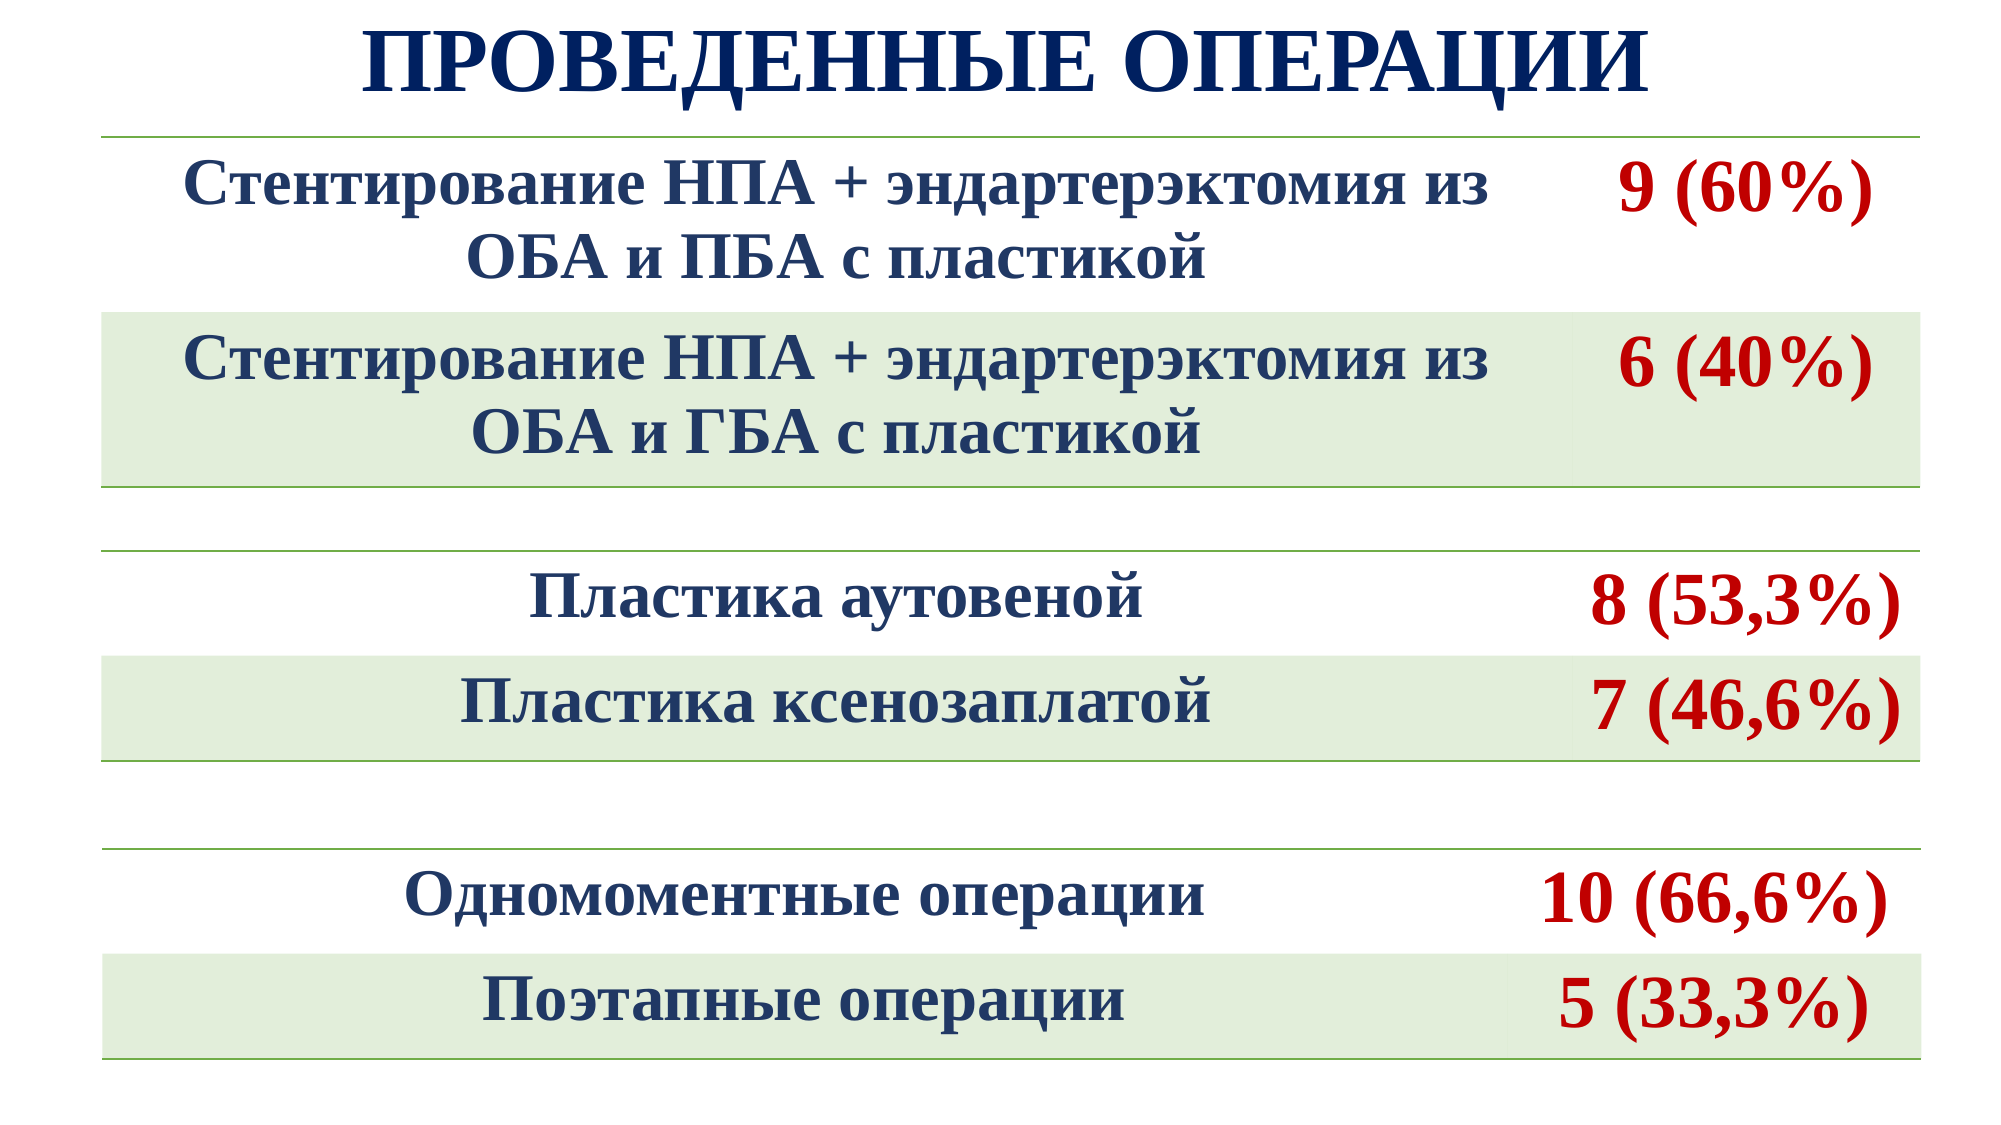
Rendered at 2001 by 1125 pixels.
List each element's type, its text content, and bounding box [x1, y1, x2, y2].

table_header Пластика аутовеной [101, 552, 1572, 656]
table_header 10 (66,6%) [1508, 850, 1921, 954]
table_cell 7 (46,6%) [1572, 656, 1920, 760]
table_cell Стентирование НПА + эндартерэктомия из ОБА и ГБА с пластикой [101, 312, 1572, 486]
table_header 8 (53,3%) [1572, 552, 1920, 656]
table_header Стентирование НПА + эндартерэктомия из ОБА и ПБА с пластикой [101, 138, 1572, 312]
table_header Одномоментные операции [102, 850, 1508, 954]
table_cell Поэтапные операции [102, 954, 1508, 1058]
table_cell Пластика ксенозаплатой [101, 656, 1572, 760]
table_cell 6 (40%) [1572, 312, 1920, 486]
text_box ПРОВЕДЕННЫЕ ОПЕРАЦИИ [31, 0, 1981, 117]
table_header 9 (60%) [1572, 138, 1920, 312]
table_cell 5 (33,3%) [1508, 954, 1921, 1058]
